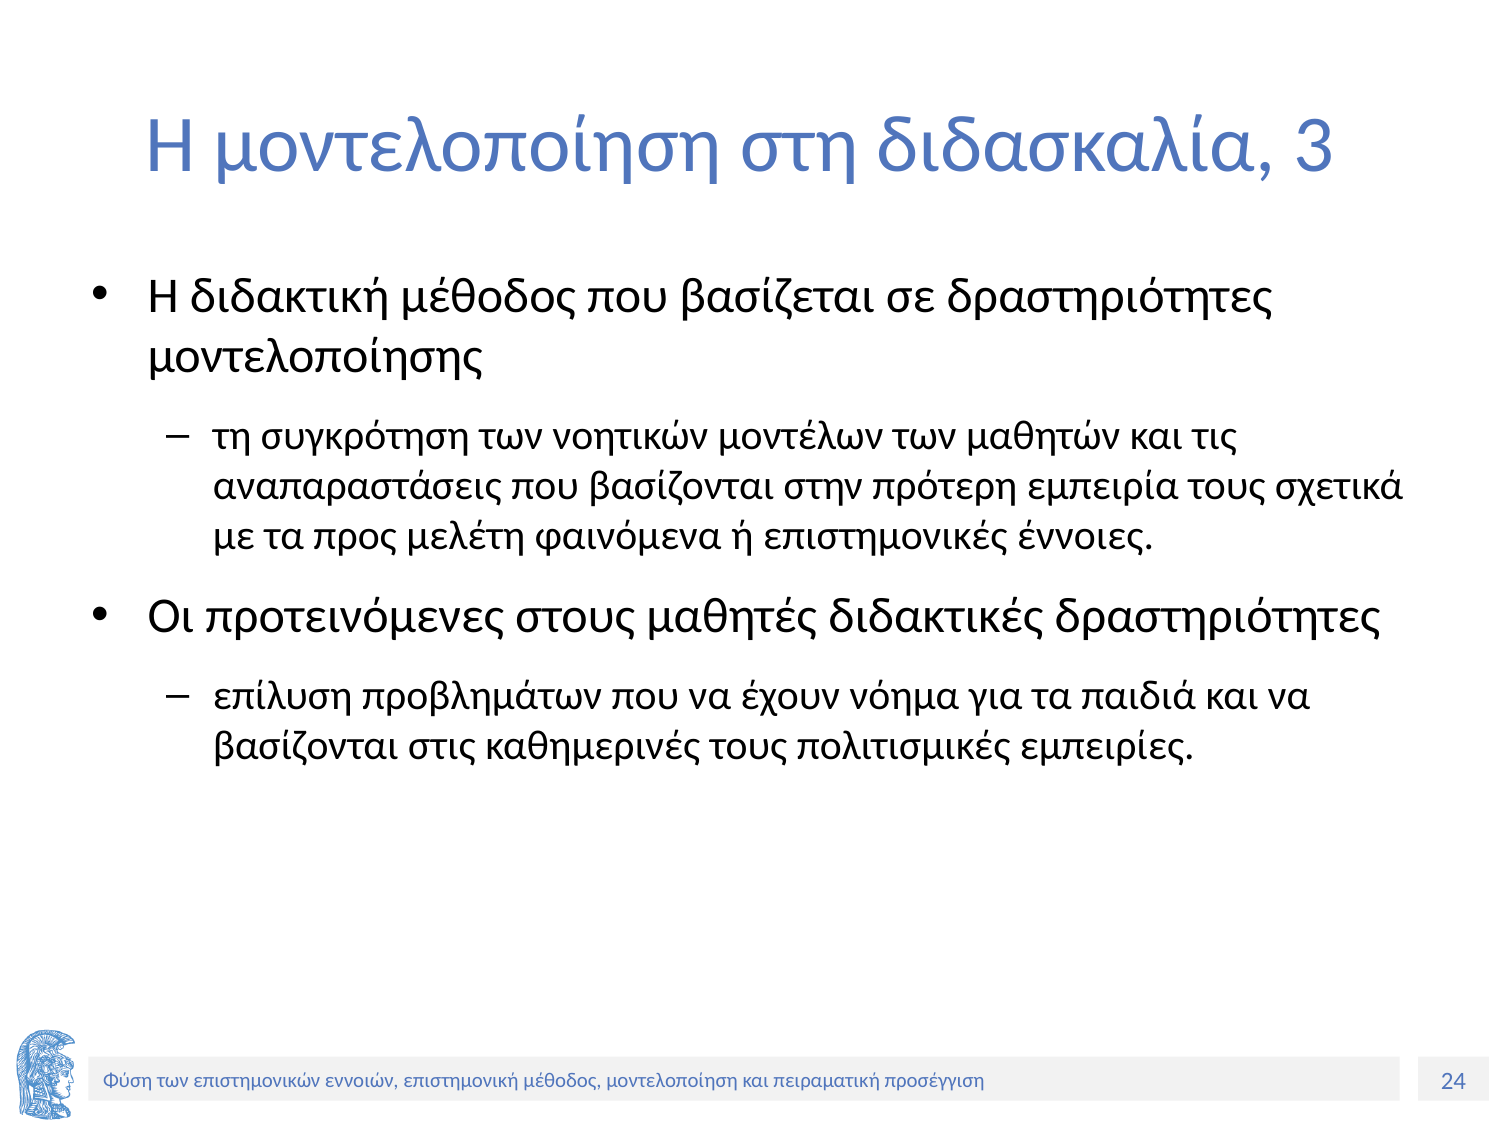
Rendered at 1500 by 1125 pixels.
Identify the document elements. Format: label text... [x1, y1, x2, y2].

picture [9, 1026, 81, 1120]
list Η διδακτική μέθοδος που βασίζεται σε δραστηριότητες μοντελοποίησης τη συγκρότηση των νοητικών μοντέλων των μαθητών και τις αναπαραστάσεις που βασίζονται στην πρότερη εμπειρία τους σχετικά με τα προς μελέτη φαινόμενα ή επιστημονικές έννοιες. Οι προτεινόμενες στους μαθητές διδακτικές δραστηριότητες επίλυση προβλημάτων που να έχουν νόημα για τα παιδιά και να βασίζονται στις καθημερινές τους πολιτισμικές εμπειρίες. [76, 255, 1427, 998]
title Η μοντελοποίηση στη διδασκαλία, 3 [75, 45, 1425, 233]
